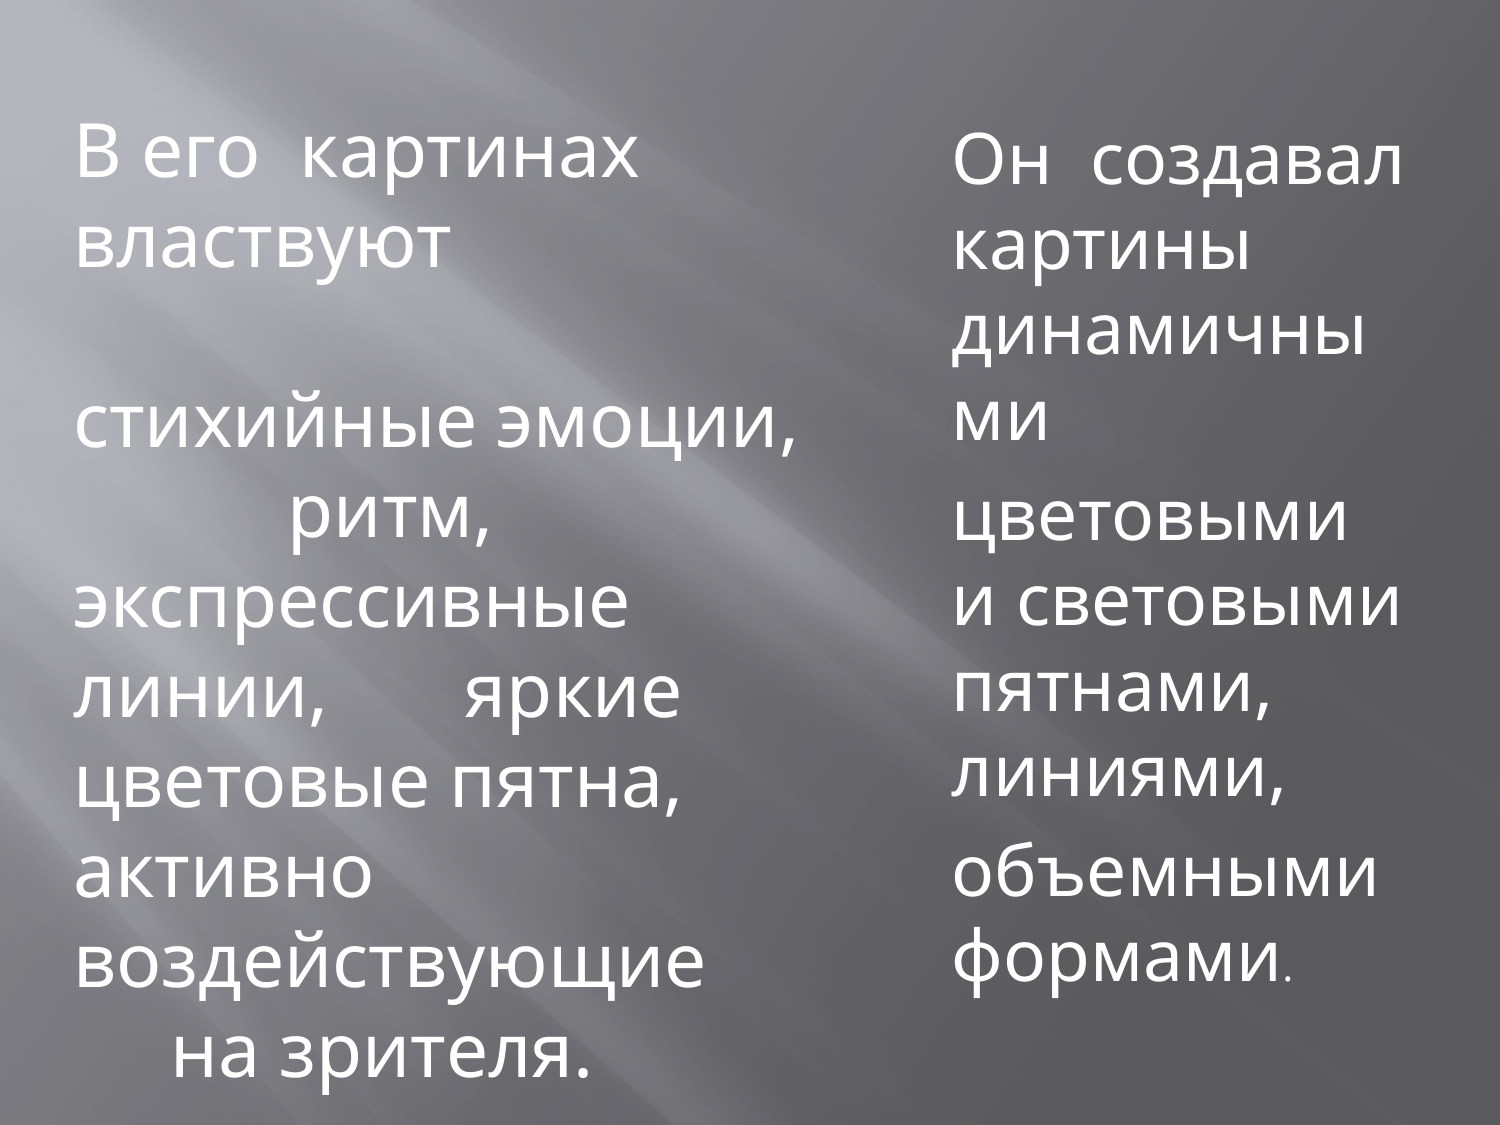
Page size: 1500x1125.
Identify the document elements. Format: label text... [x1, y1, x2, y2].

list Он создавал картины динамичными цветовыми и световыми пятнами, линиями, объемными формами. [925, 105, 1425, 1020]
text_box В его картинах властвуют стихийные эмоции, ритм, экспрессивные линии, яркие цветовые пятна, активно воздействующие на зрителя. [58, 35, 903, 1100]
